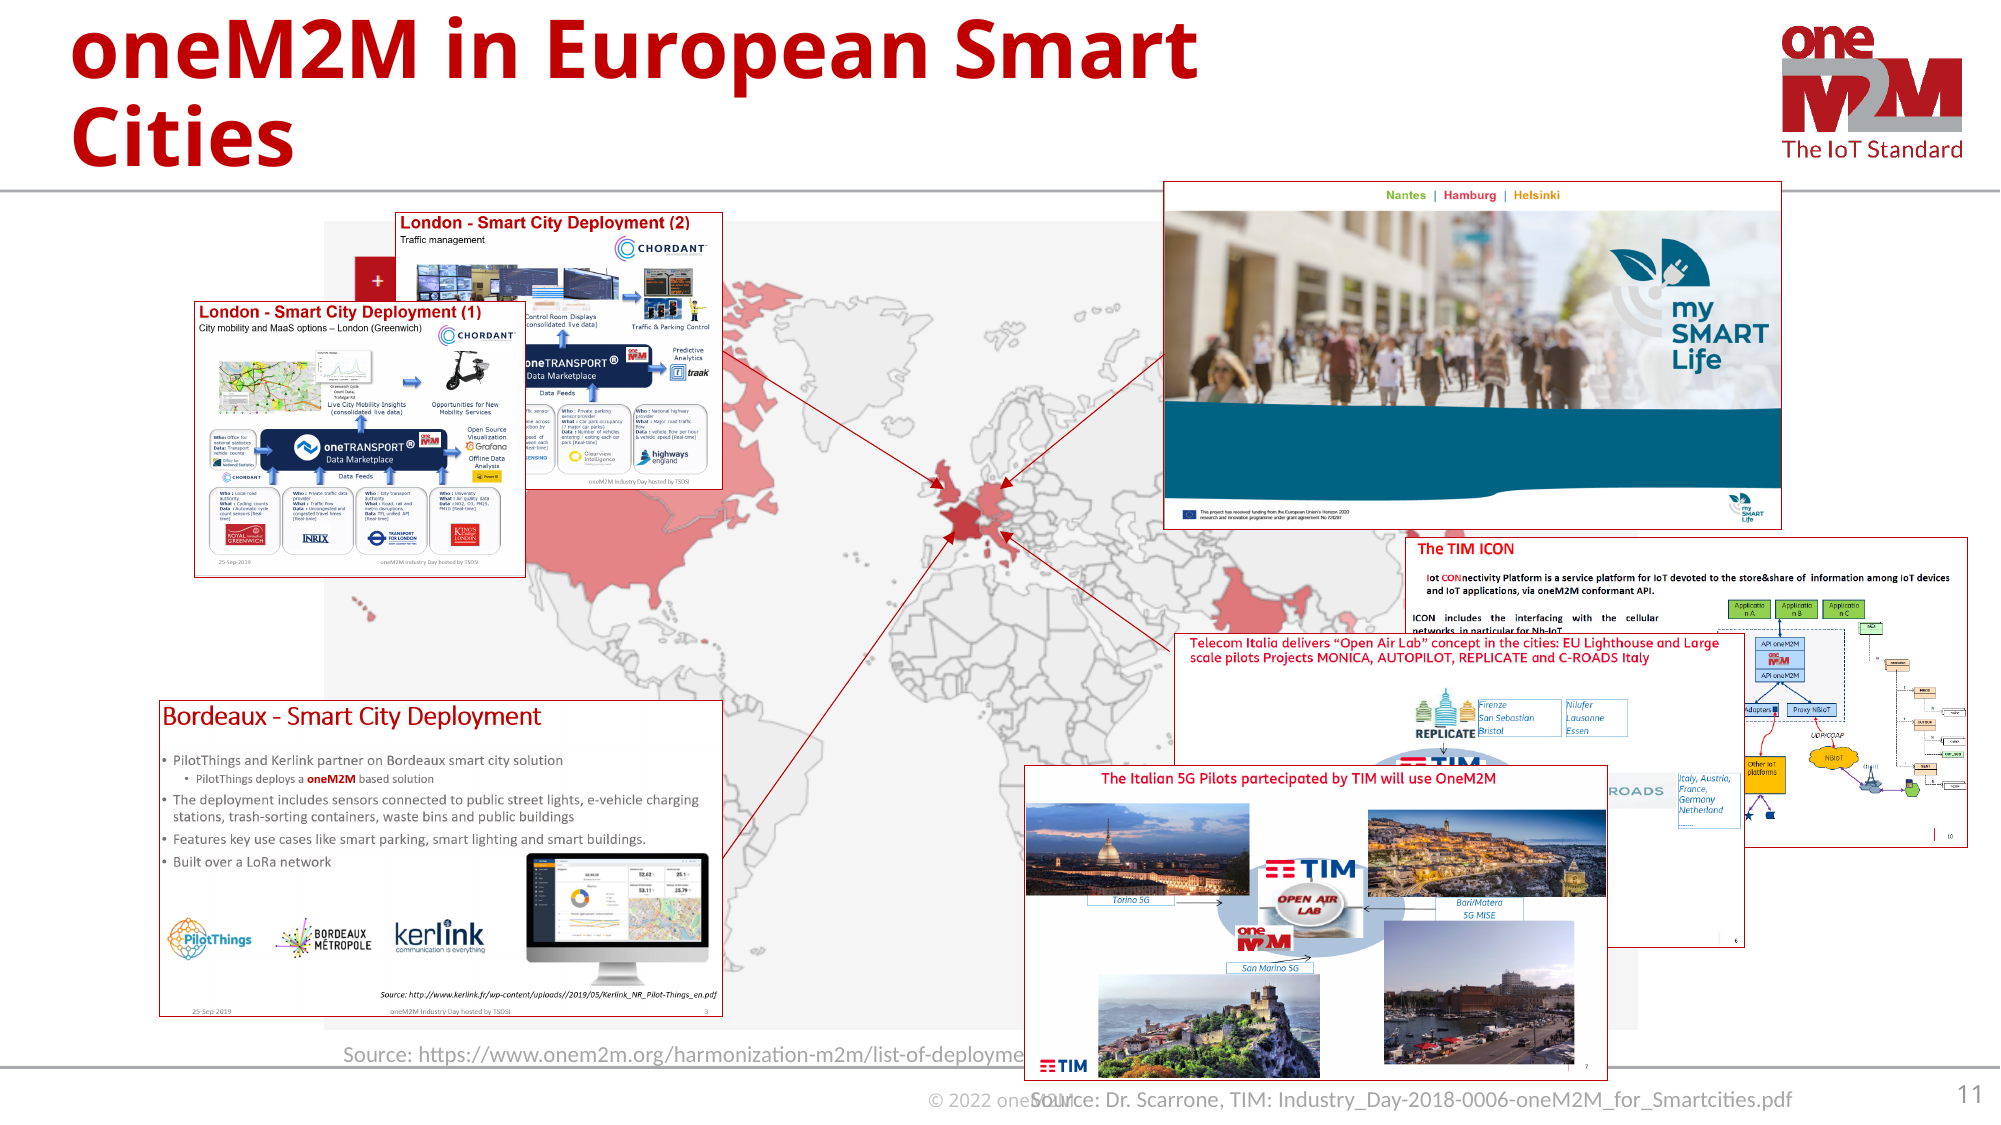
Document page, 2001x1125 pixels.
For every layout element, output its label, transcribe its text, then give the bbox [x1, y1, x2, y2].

text_box Source: https://www.onem2m.org/harmonization-m2m/list-of-deployments/ [328, 1031, 999, 1074]
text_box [999, 181, 1782, 530]
title oneM2M in European Smart Cities [54, 0, 1448, 193]
picture [1772, 17, 1971, 166]
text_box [159, 531, 956, 1017]
slide_number 11 [1918, 1065, 2000, 1125]
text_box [999, 531, 1968, 1120]
picture [324, 221, 1638, 1030]
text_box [194, 212, 944, 578]
